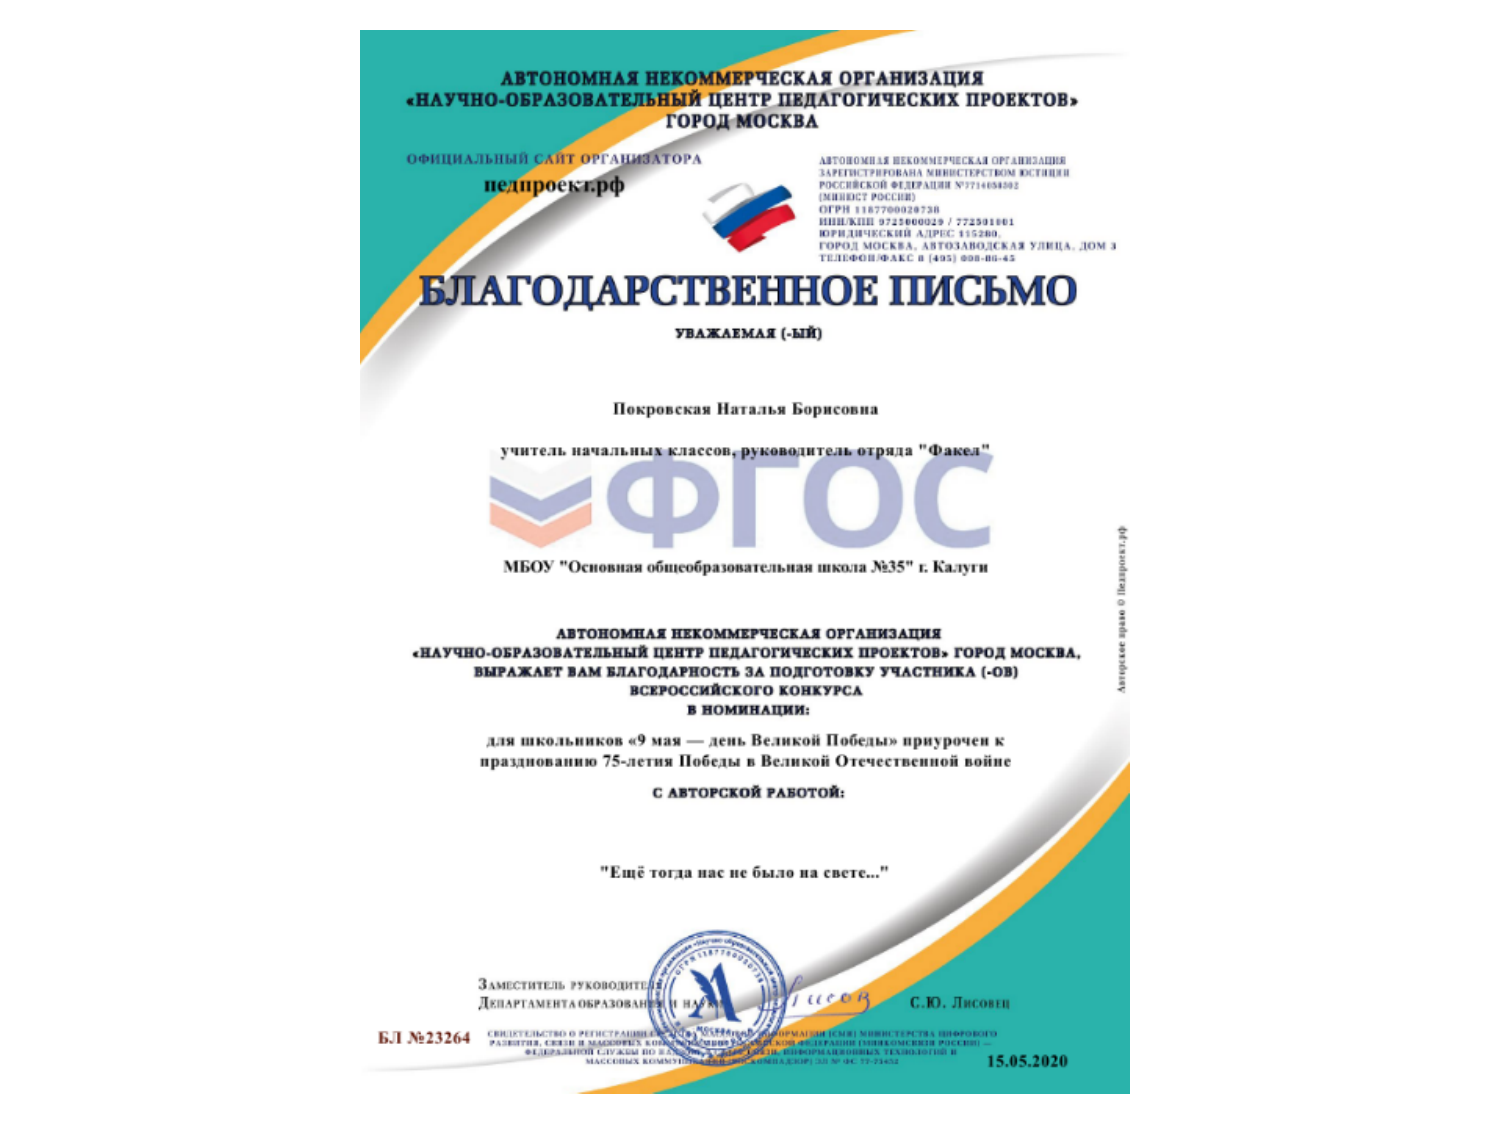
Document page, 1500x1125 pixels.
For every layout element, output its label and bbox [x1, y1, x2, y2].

list [359, 30, 1130, 1095]
